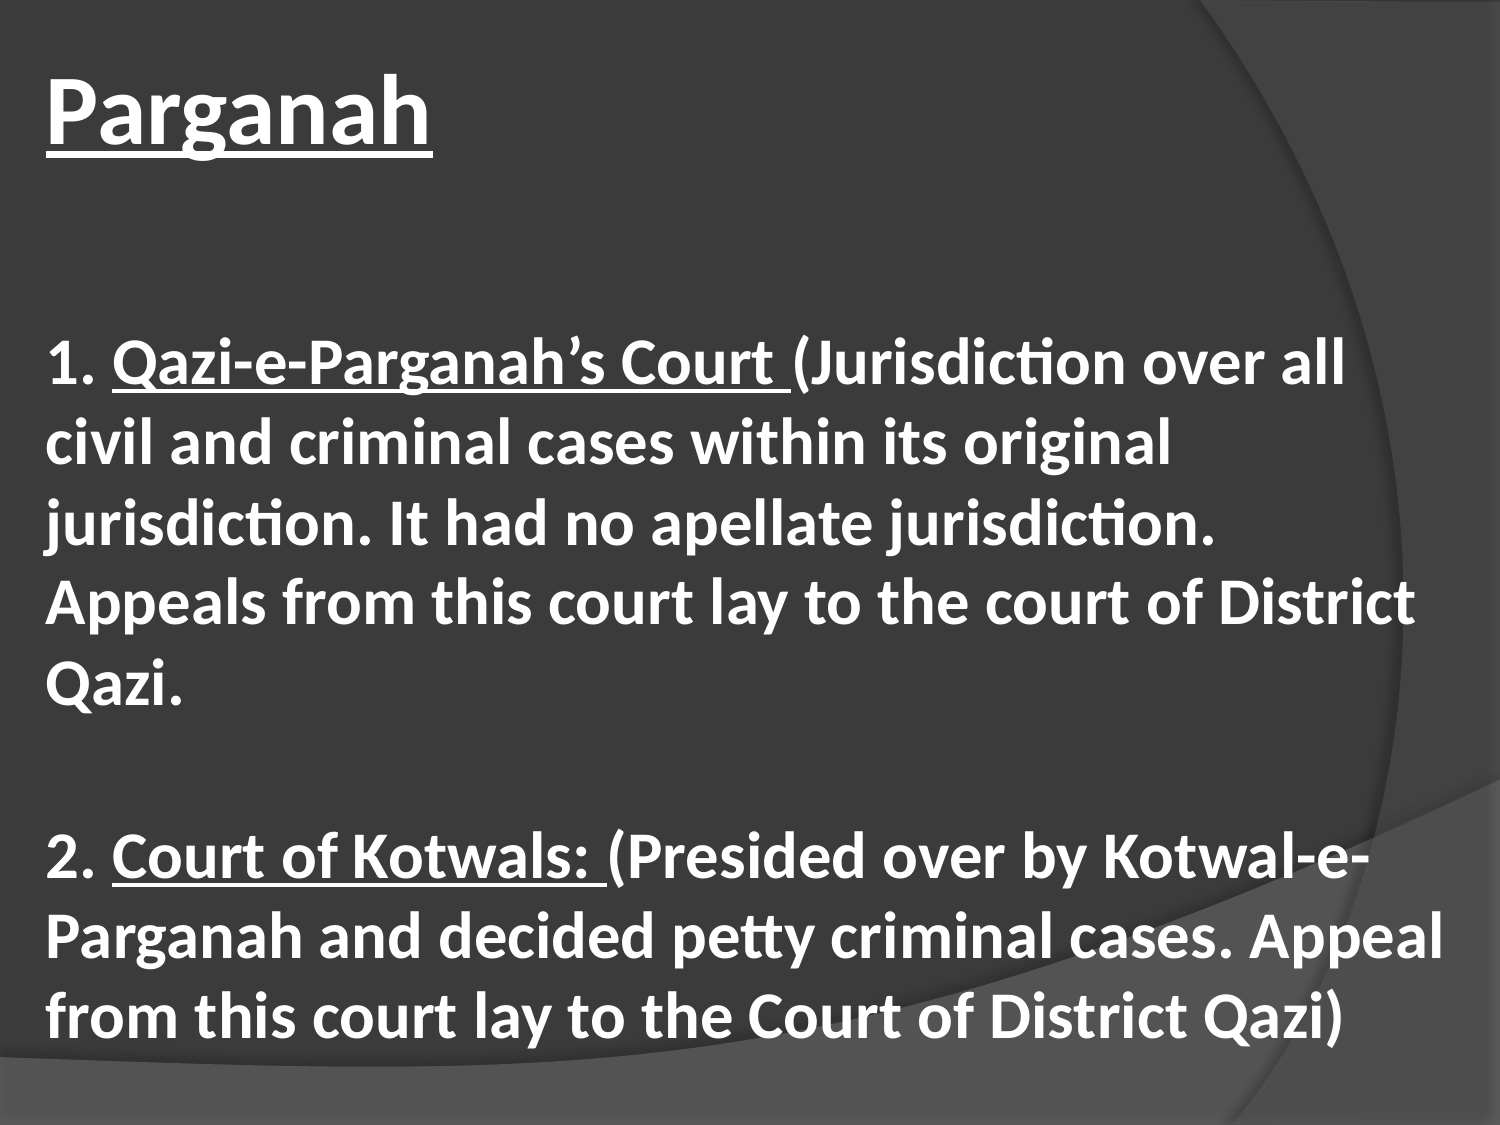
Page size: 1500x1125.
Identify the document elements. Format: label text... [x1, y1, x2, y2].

list Parganah 1. Qazi-e-Parganah’s Court (Jurisdiction over all civil and criminal cases within its original jurisdiction. It had no apellate jurisdiction. Appeals from this court lay to the court of District Qazi. 2. Court of Kotwals: (Presided over by Kotwal-e-Parganah and decided petty criminal cases. Appeal from this court lay to the Court of District Qazi) [24, 37, 1463, 1100]
